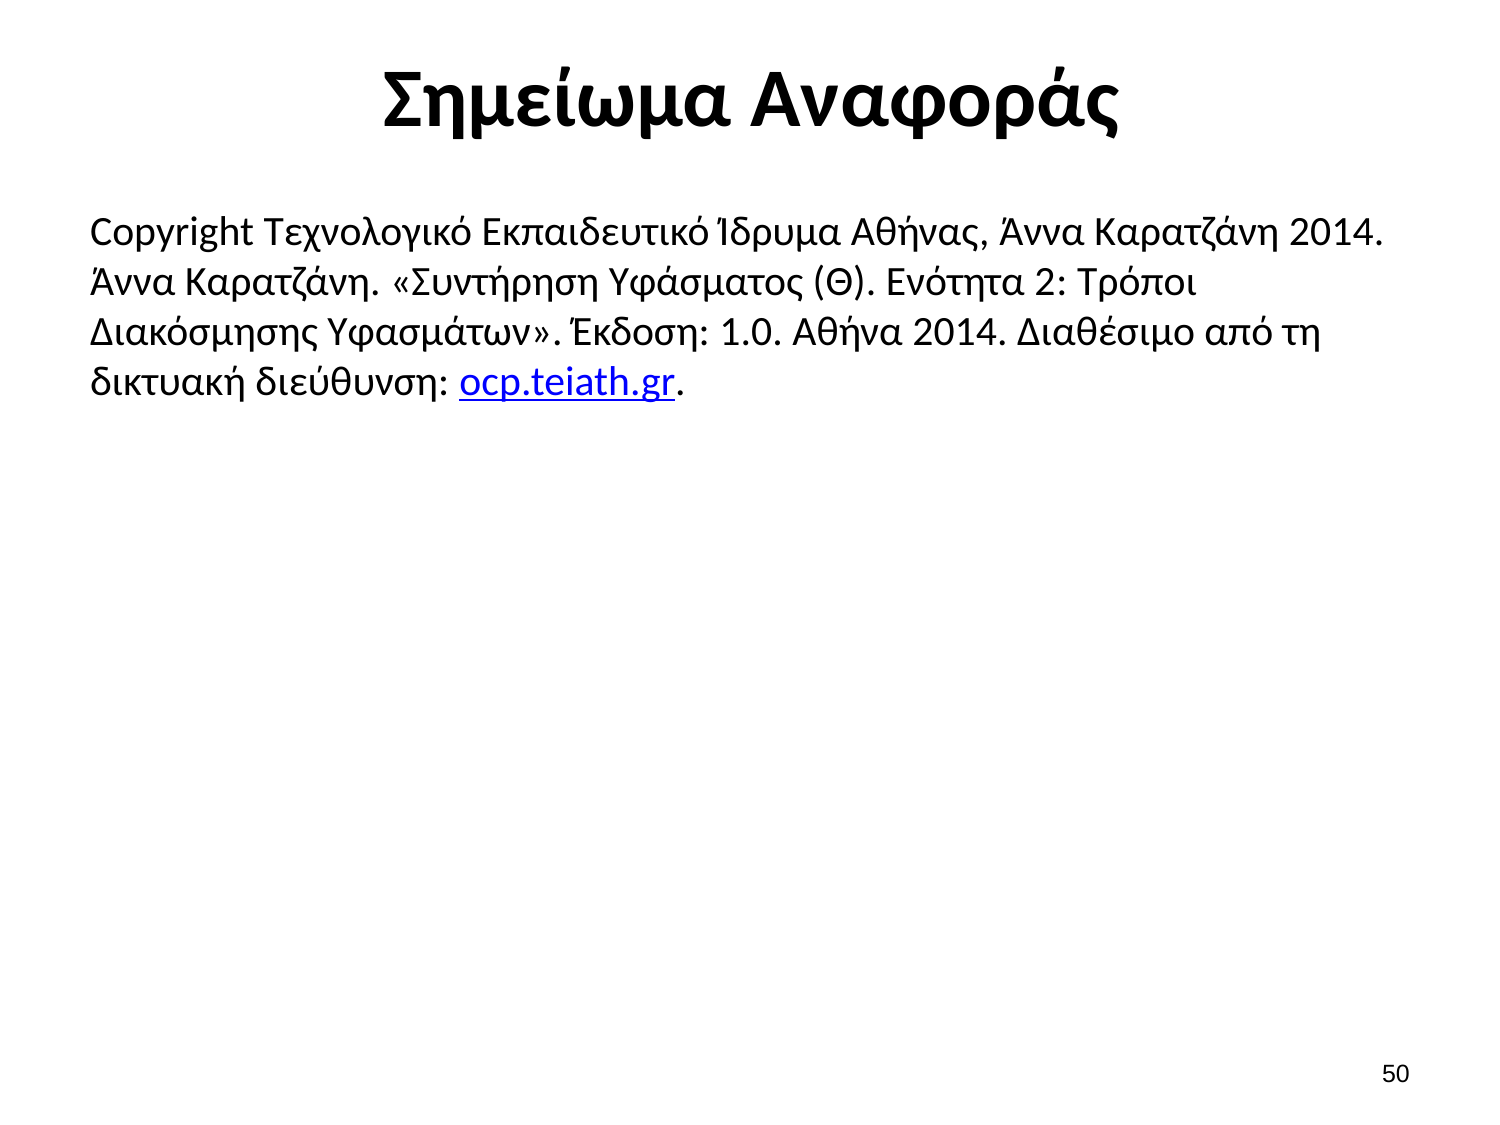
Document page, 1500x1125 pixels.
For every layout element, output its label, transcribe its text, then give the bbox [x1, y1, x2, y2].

title Σημείωμα Αναφοράς [76, 19, 1427, 169]
list Copyright Τεχνολογικό Εκπαιδευτικό Ίδρυμα Αθήνας, Άννα Καρατζάνη 2014. Άννα Καρατζάνη. «Συντήρηση Υφάσματος (Θ). Ενότητα 2: Τρόποι Διακόσμησης Υφασμάτων». Έκδοση: 1.0. Αθήνα 2014. Διαθέσιμο από τη δικτυακή διεύθυνση: ocp.teiath.gr. [75, 196, 1425, 1024]
slide_number 49 [1074, 1042, 1425, 1103]
